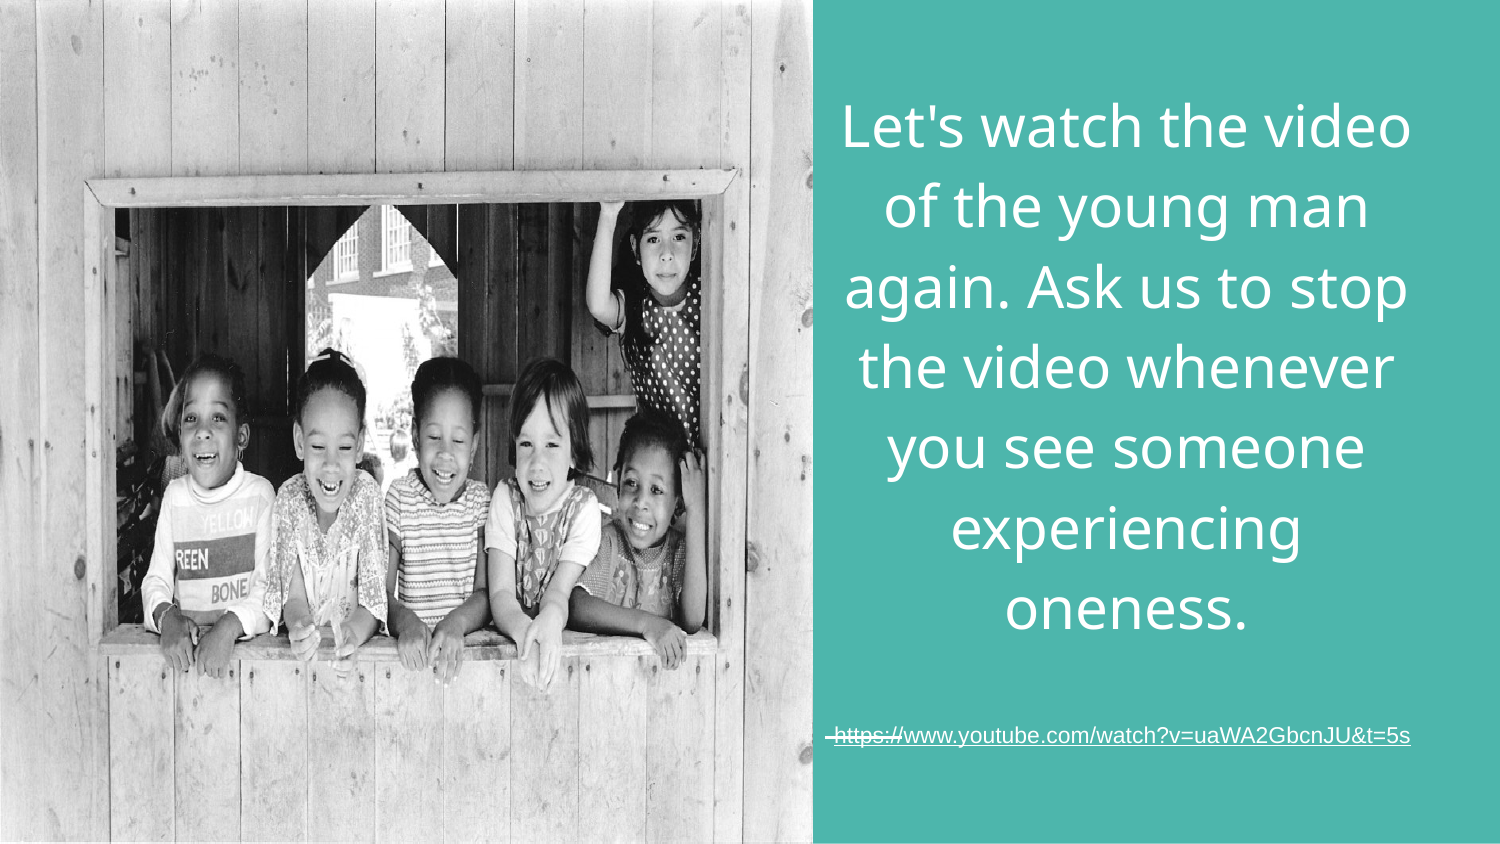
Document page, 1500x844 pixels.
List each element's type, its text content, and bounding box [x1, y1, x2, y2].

list Let's watch the video of the young man again. Ask us to stop the video whenever you see someone experiencing oneness. https://www.youtube.com/watch?v=uaWA2GbcnJU&t=5s [817, 41, 1442, 792]
picture [0, 0, 813, 844]
